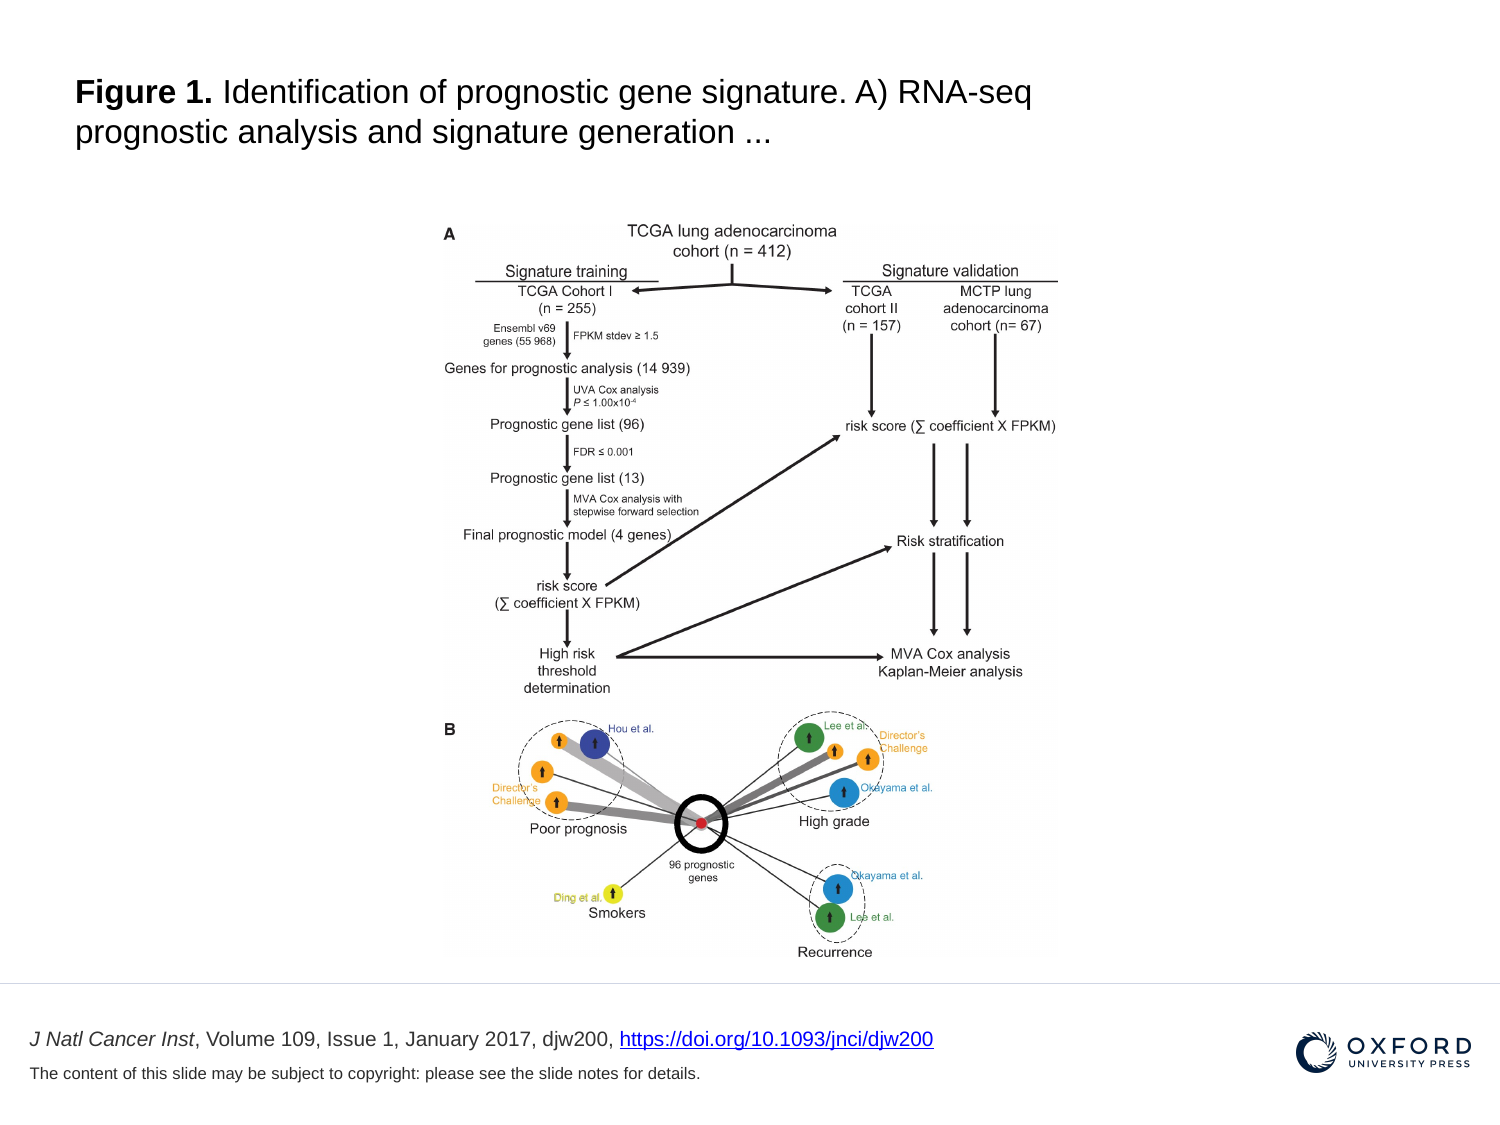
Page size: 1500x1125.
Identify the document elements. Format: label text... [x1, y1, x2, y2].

picture [443, 224, 1058, 957]
footer J Natl Cancer Inst, Volume 109, Issue 1, January 2017, djw200, https://doi.org/10.1093/jnci/djw200 The content of this slide may be subject to copyright: please see the slide notes for details. [0, 983, 1260, 1125]
title Figure 1. Identification of prognostic gene signature. A) RNA-seq prognostic analysis and signature generation ... [75, 69, 1078, 171]
picture [1296, 1032, 1471, 1073]
